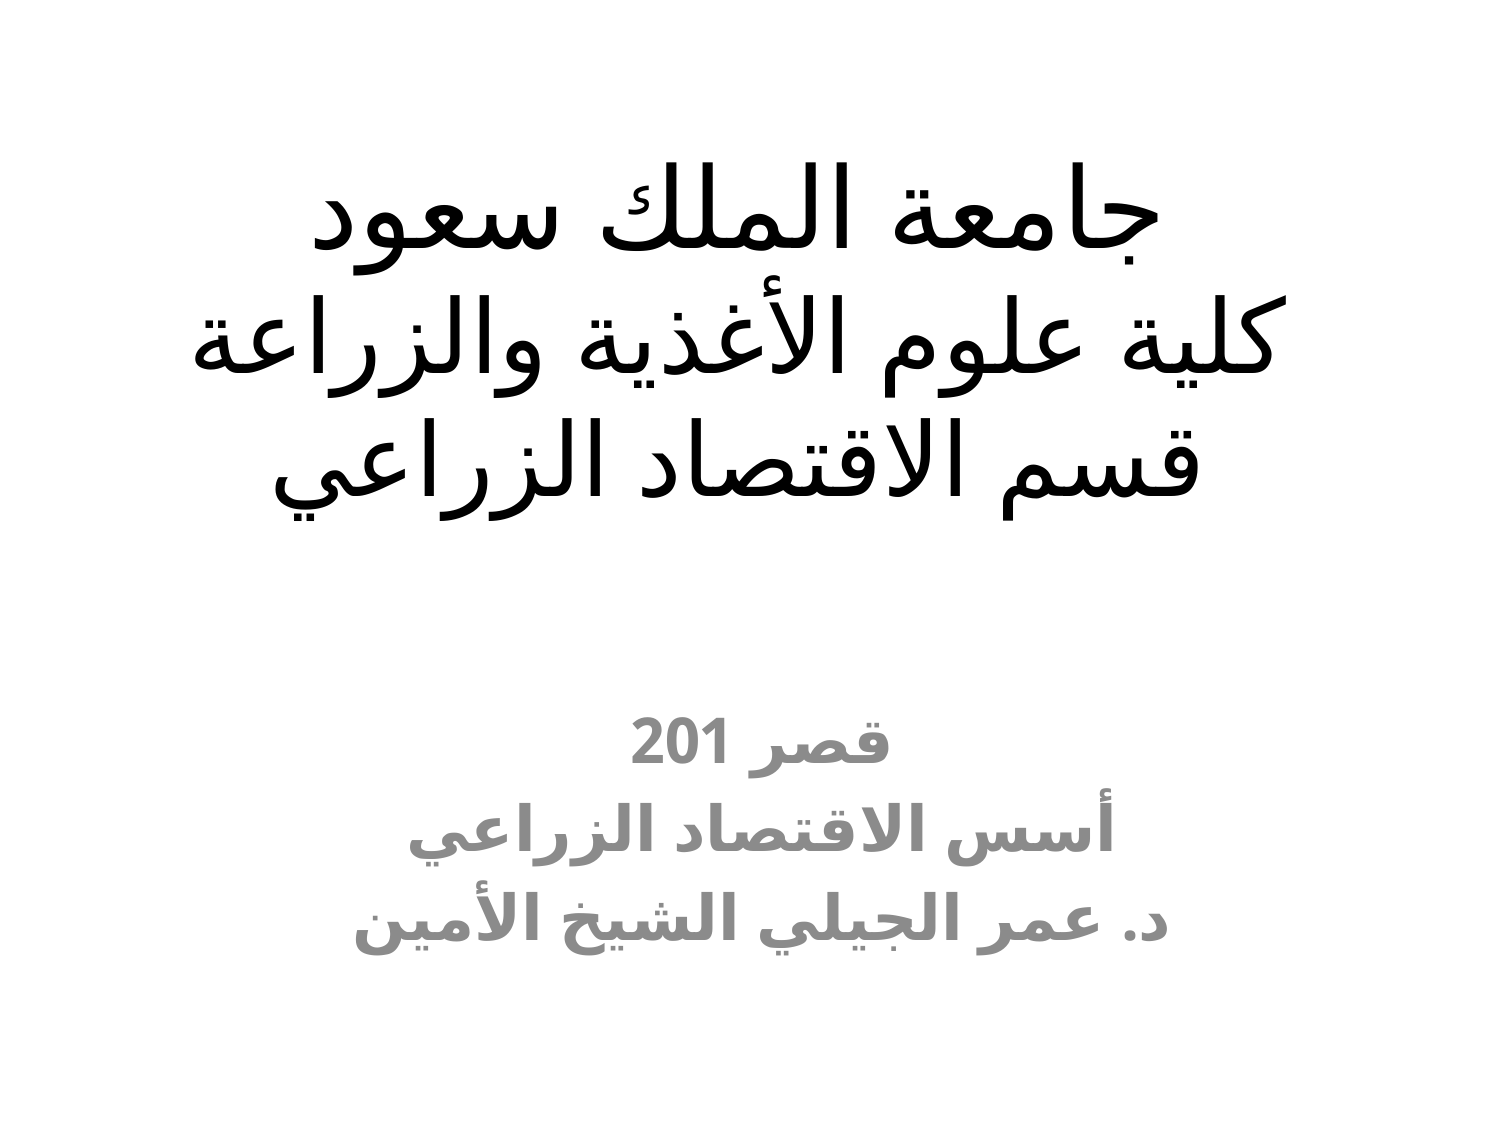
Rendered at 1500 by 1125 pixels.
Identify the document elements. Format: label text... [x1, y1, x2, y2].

title جامعة الملك سعود كلية علوم الأغذية والزراعة قسم الاقتصاد الزراعي [74, 126, 1401, 528]
subtitle قصر 201 أسس الاقتصاد الزراعي د. عمر الجيلي الشيخ الأمين [194, 692, 1331, 963]
